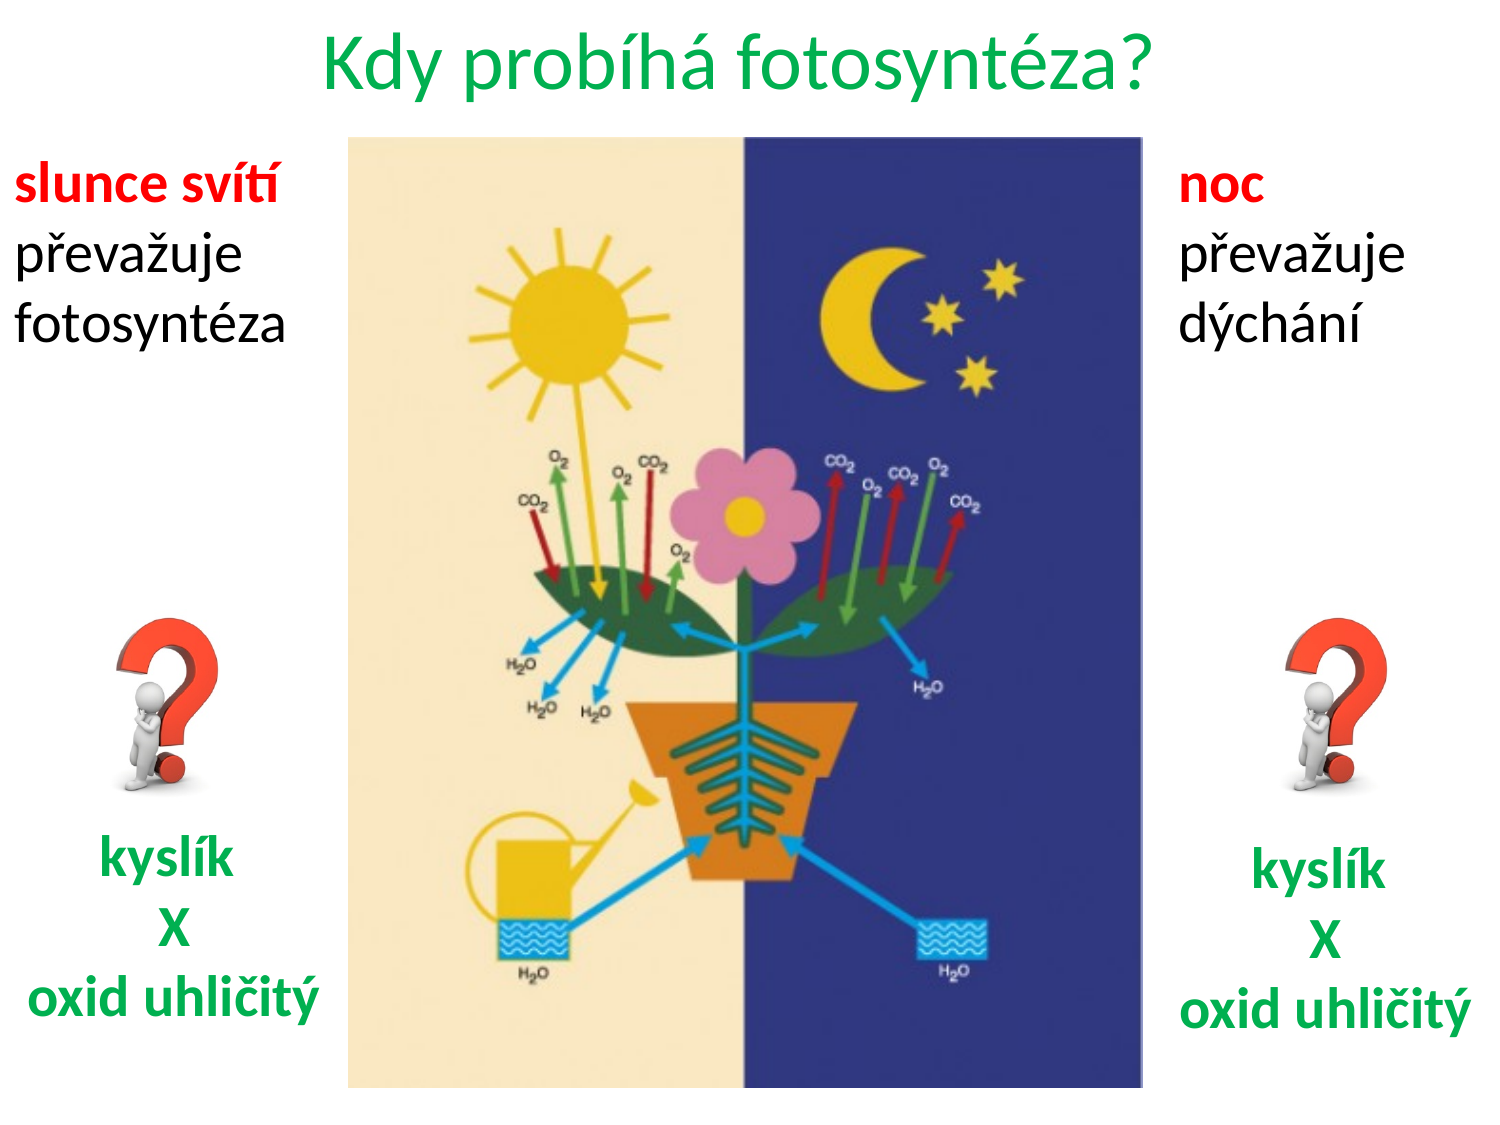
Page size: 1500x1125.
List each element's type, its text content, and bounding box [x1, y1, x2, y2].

picture [88, 609, 239, 810]
text_box slunce svítí převažuje fotosyntéza [0, 137, 331, 362]
title Kdy probíhá fotosyntéza? [64, 0, 1415, 114]
picture [1257, 609, 1409, 810]
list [348, 136, 1144, 1088]
text_box noc převažuje dýchání [1163, 137, 1447, 502]
text_box kyslík X oxid uhličitý [1151, 822, 1500, 1047]
text_box kyslík X oxid uhličitý [0, 810, 342, 1036]
